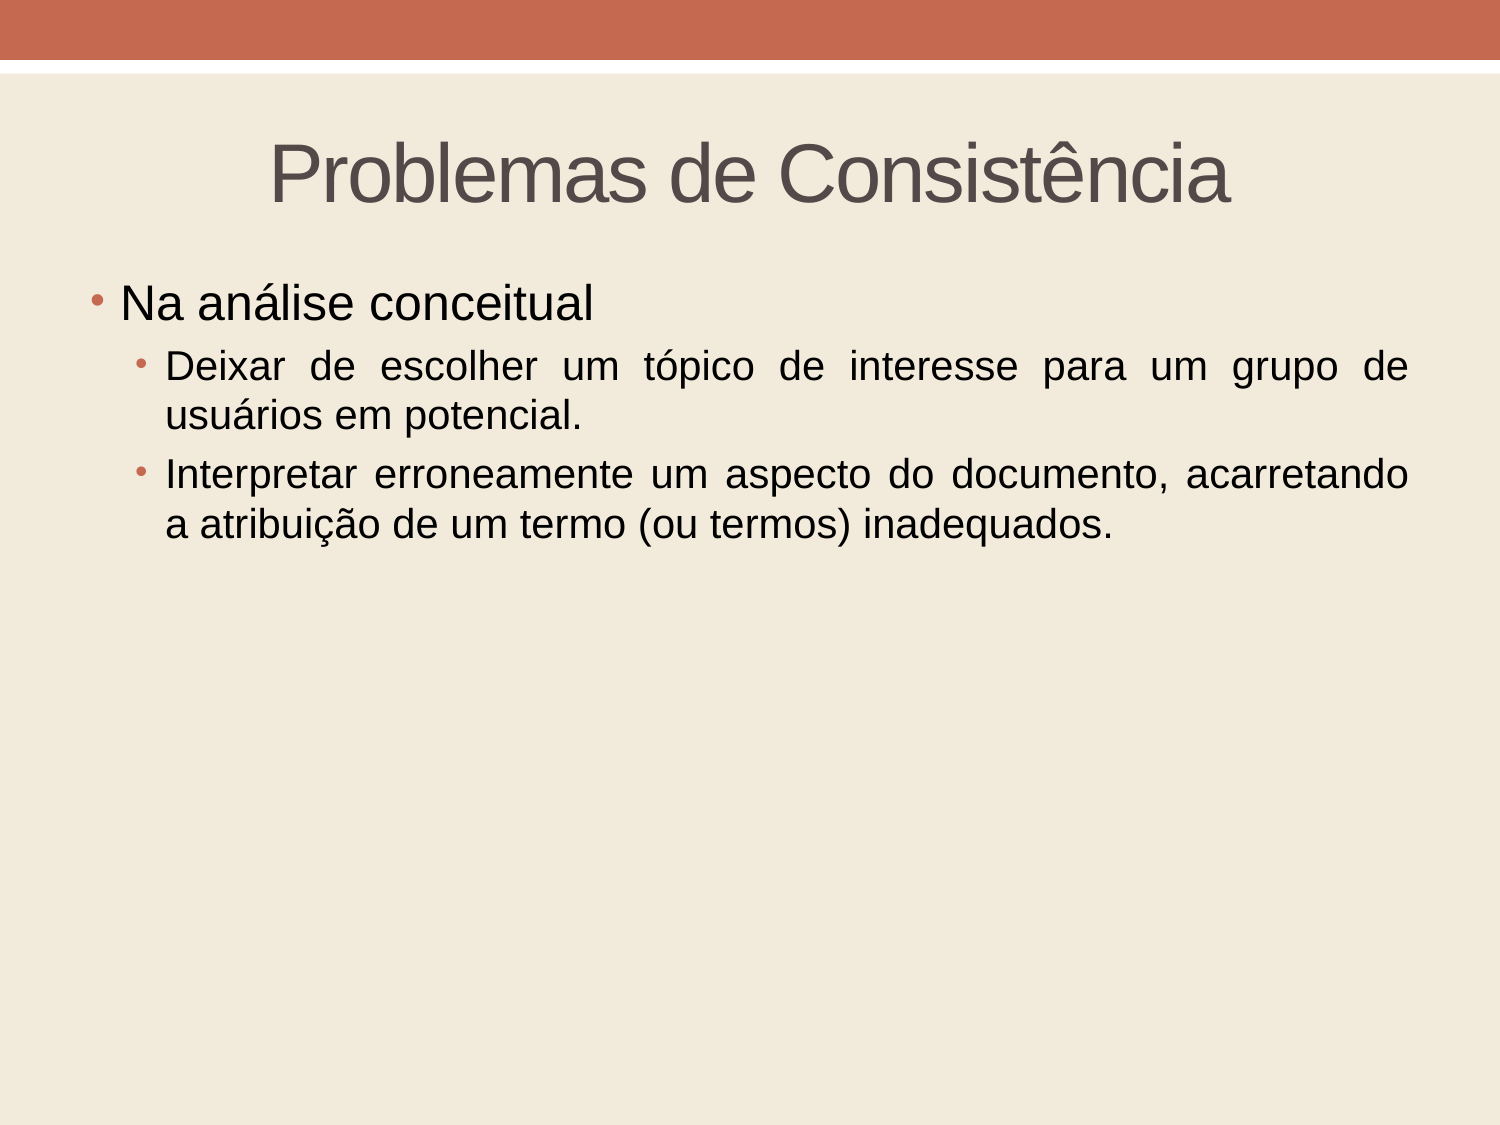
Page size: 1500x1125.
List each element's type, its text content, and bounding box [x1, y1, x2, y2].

list Na análise conceitual Deixar de escolher um tópico de interesse para um grupo de usuários em potencial. Interpretar erroneamente um aspecto do documento, acarretando a atribuição de um termo (ou termos) inadequados. [75, 262, 1425, 1063]
title Problemas de Consistência [75, 87, 1425, 250]
